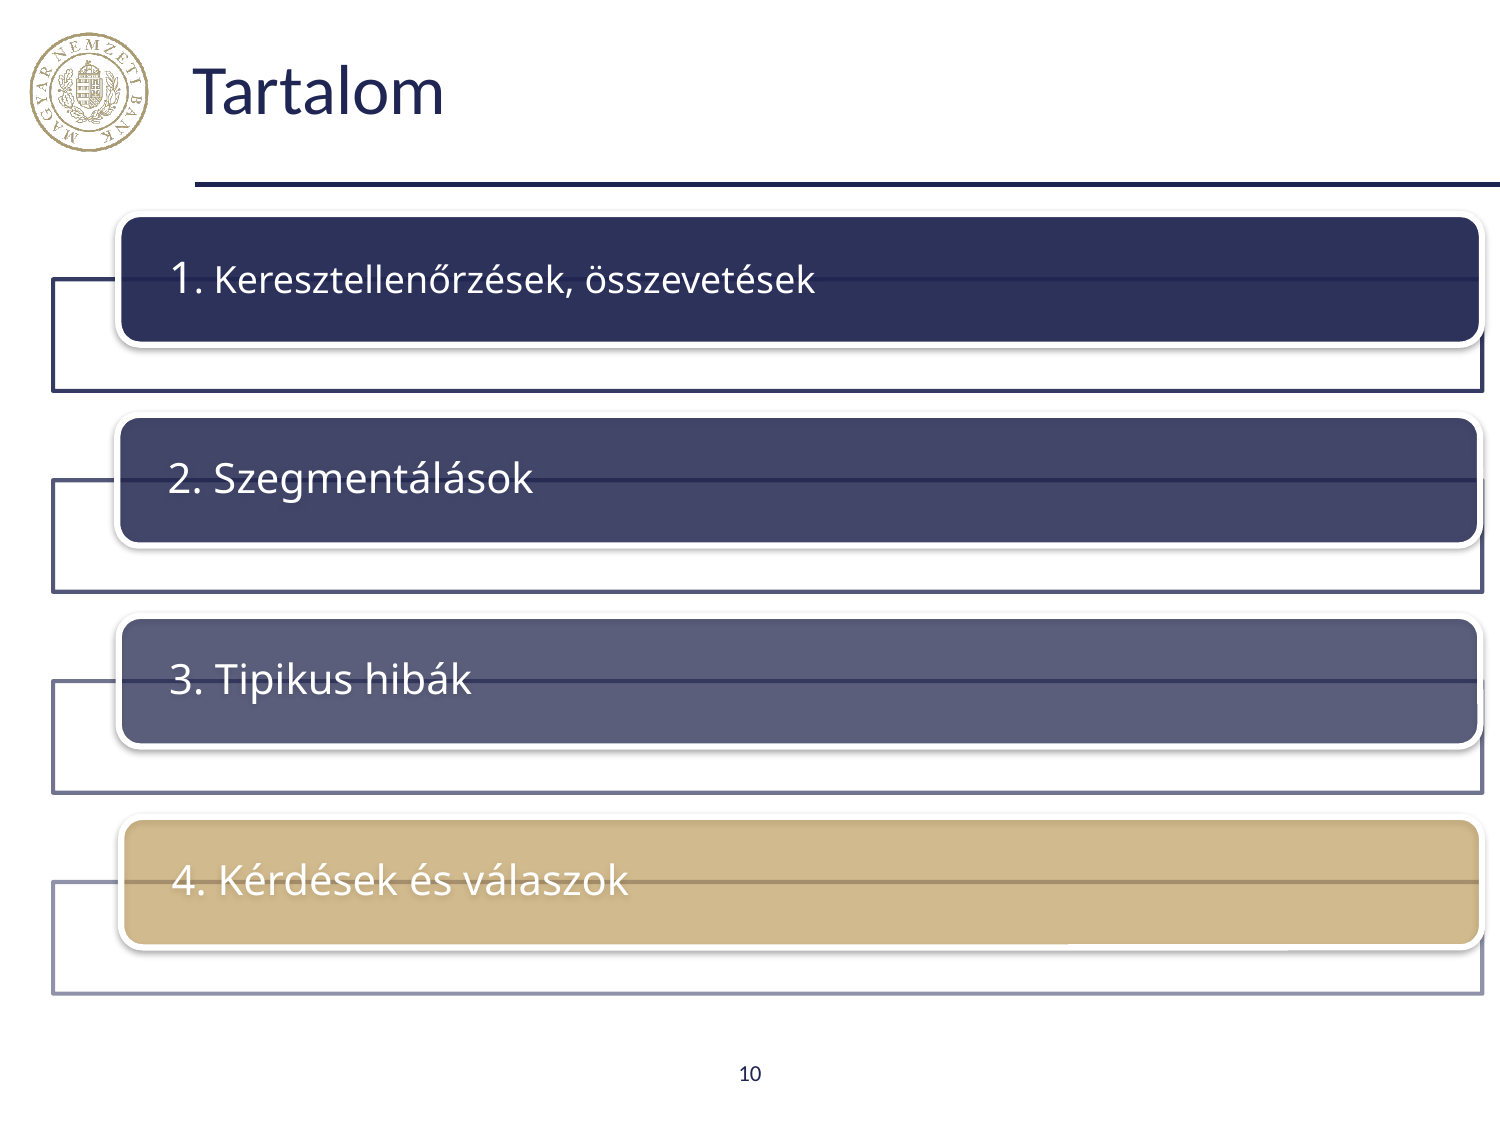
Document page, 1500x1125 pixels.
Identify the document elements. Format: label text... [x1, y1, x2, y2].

picture [17, 21, 161, 165]
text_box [52, 207, 1483, 1000]
slide_number 10 [581, 1042, 919, 1103]
title Tartalom [177, 29, 1400, 155]
